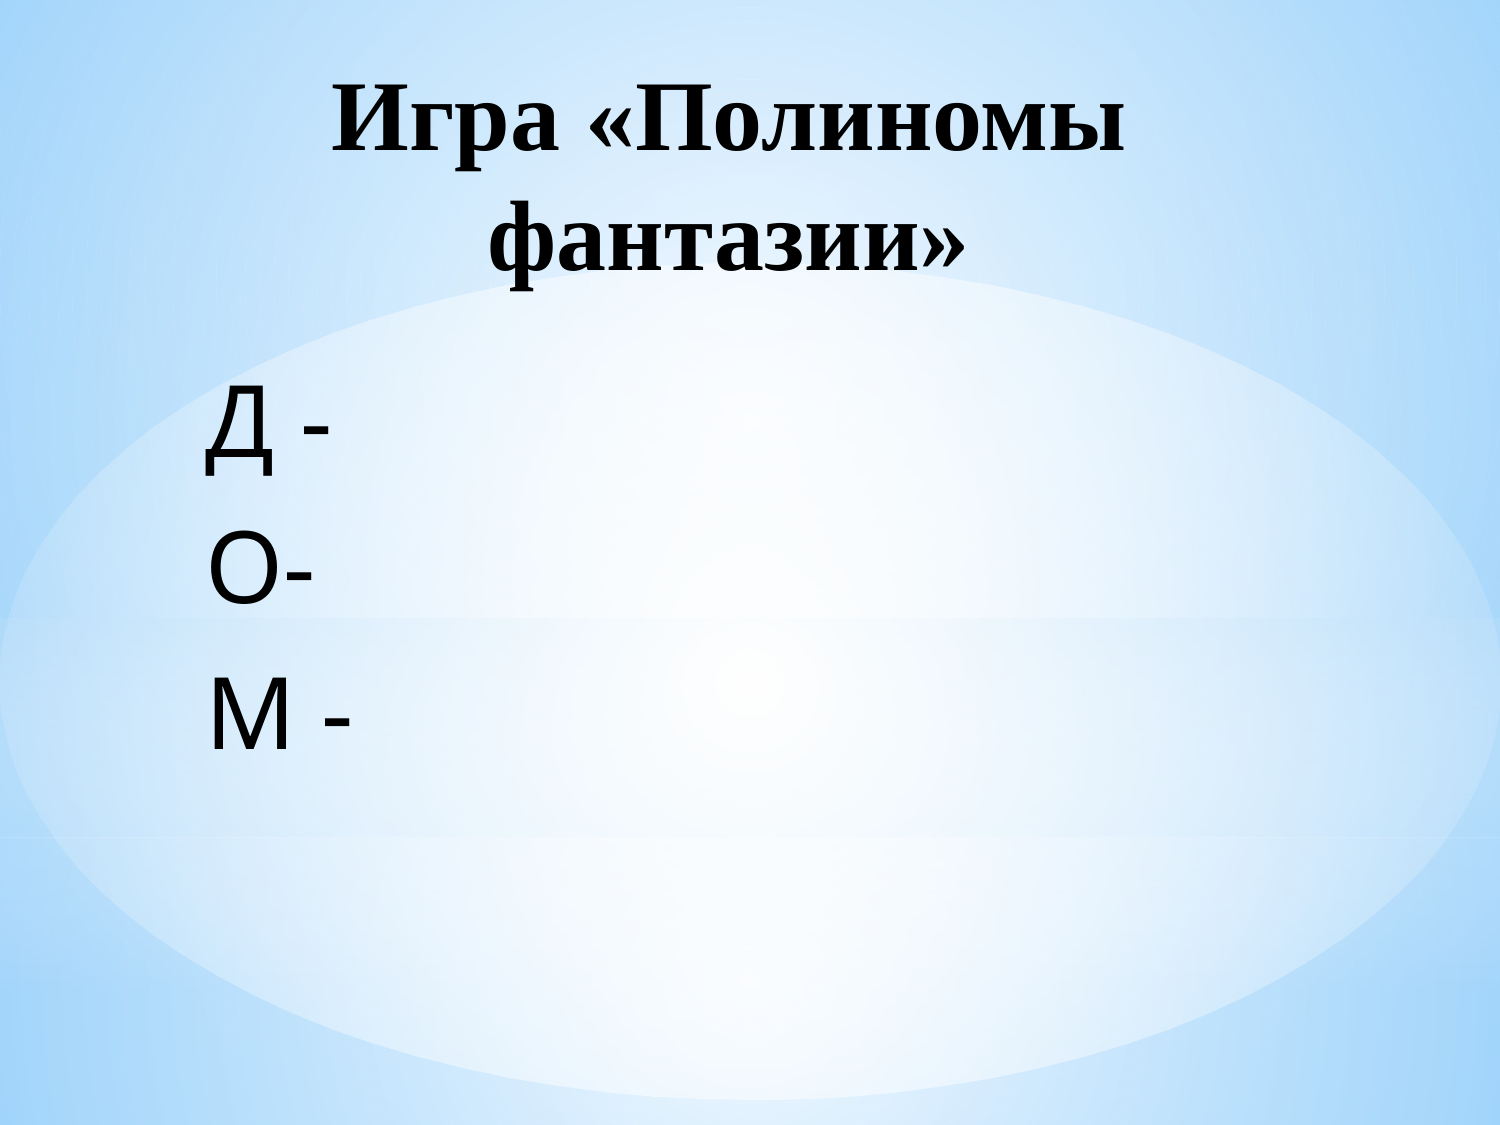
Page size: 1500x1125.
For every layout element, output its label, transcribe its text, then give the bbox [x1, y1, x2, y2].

title Игра «Полиномы фантазии» [194, 42, 1264, 231]
list Д - О- М - [183, 349, 1233, 920]
